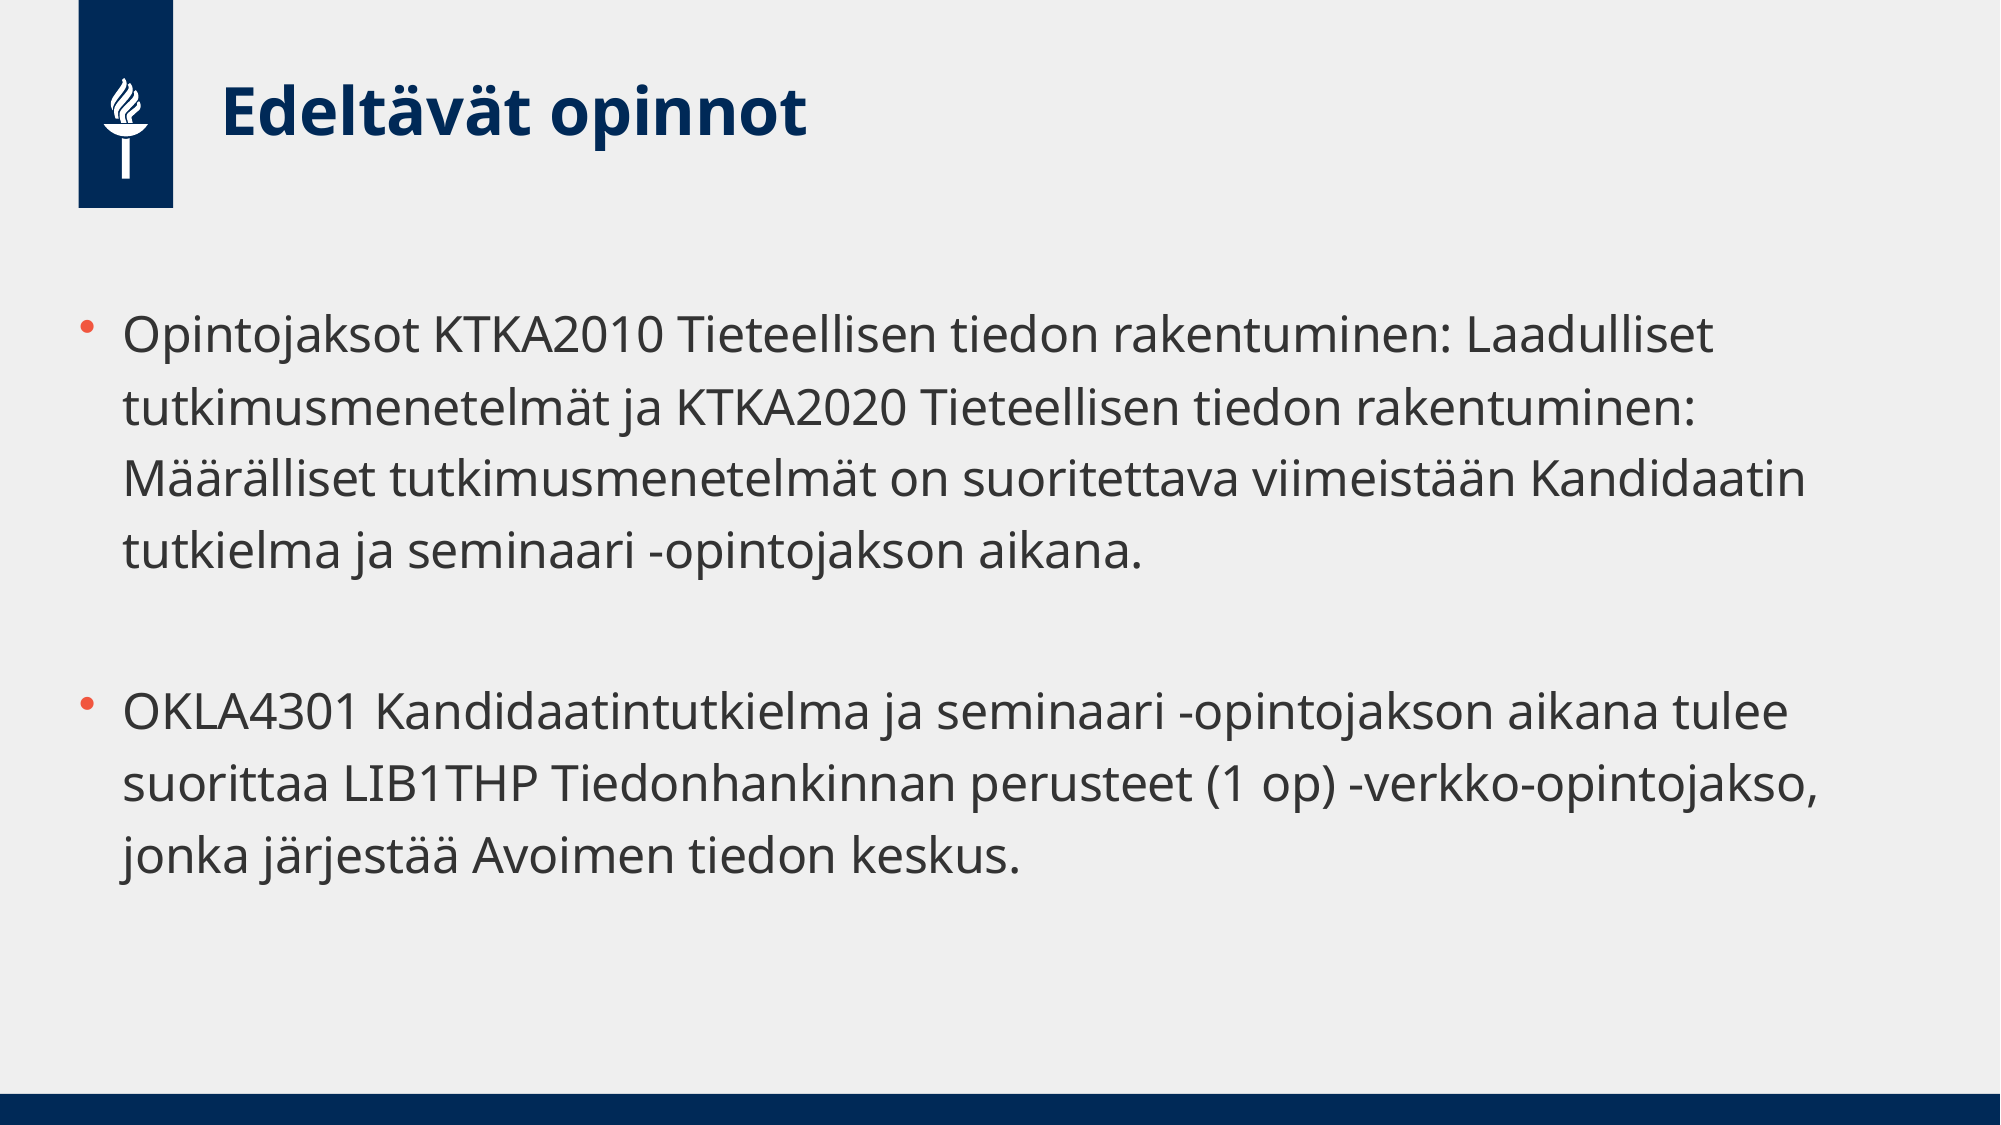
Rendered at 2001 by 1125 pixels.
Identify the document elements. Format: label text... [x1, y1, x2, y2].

title Edeltävät opinnot [220, 78, 1922, 256]
list Opintojaksot KTKA2010 Tieteellisen tiedon rakentuminen: Laadulliset tutkimusmenetelmät ja KTKA2020 Tieteellisen tiedon rakentuminen: Määrälliset tutkimusmenetelmät on suoritettava viimeistään Kandidaatin tutkielma ja seminaari -opintojakson aikana. OKLA4301 Kandidaatintutkielma ja seminaari -opintojakson aikana tulee suorittaa LIB1THP Tiedonhankinnan perusteet (1 op) -verkko-opintojakso, jonka järjestää Avoimen tiedon keskus. [78, 290, 1949, 1012]
